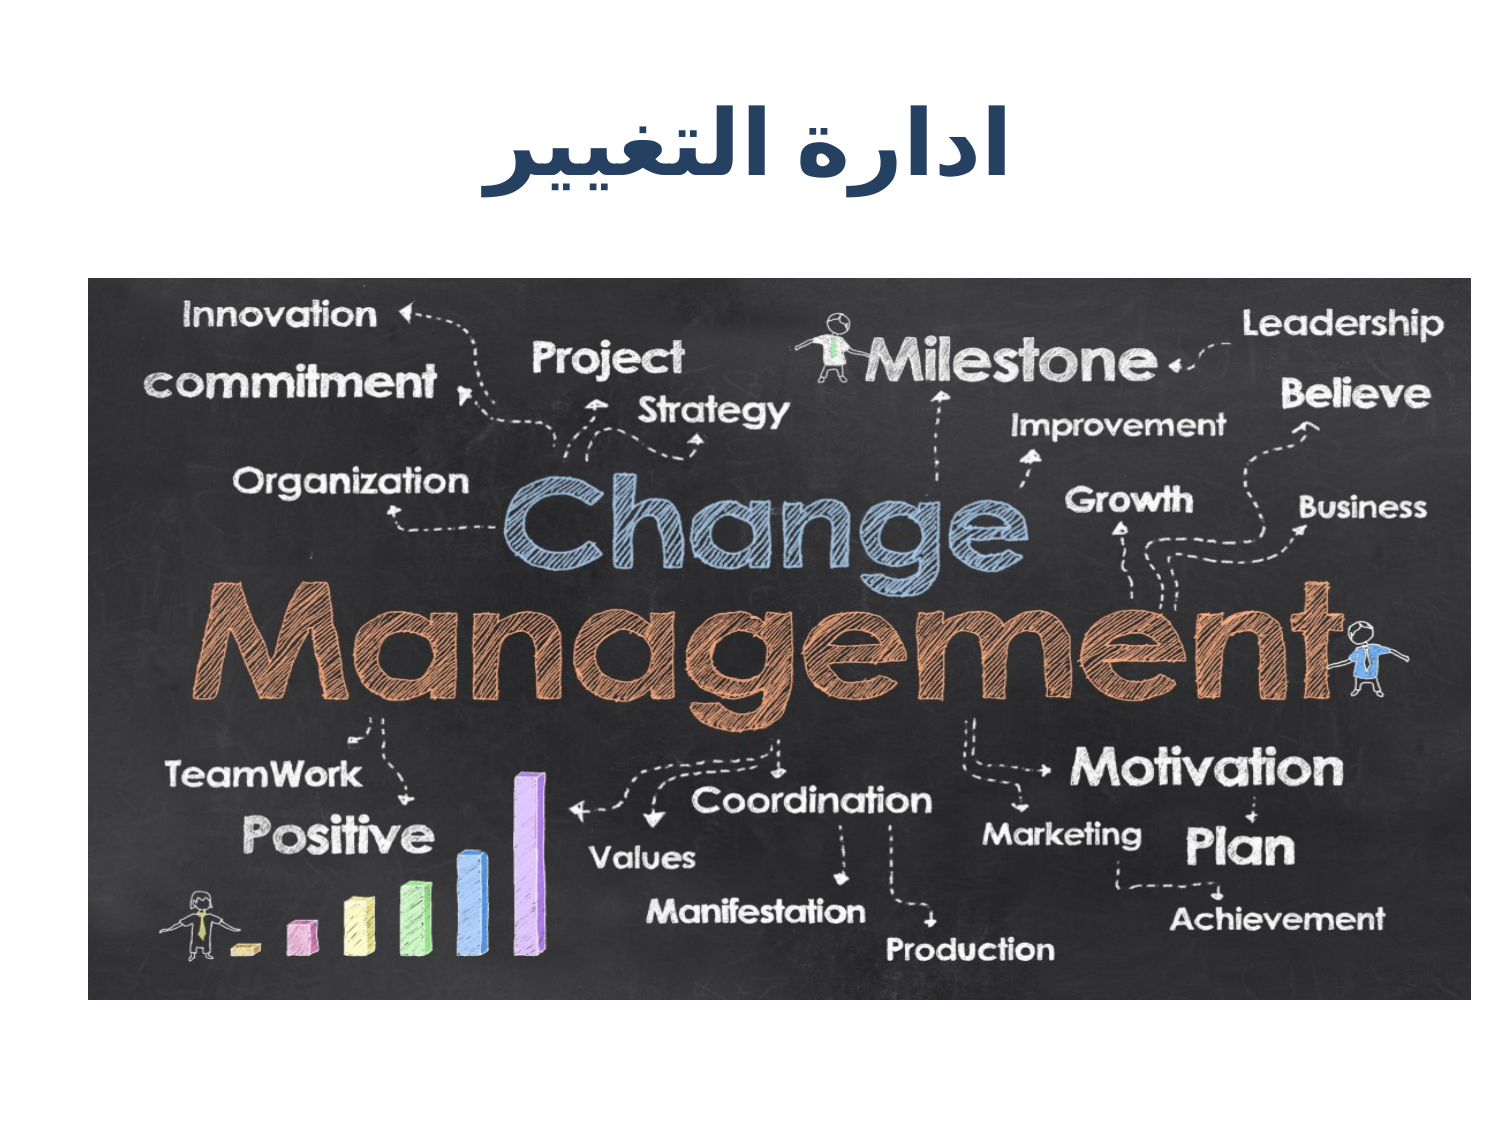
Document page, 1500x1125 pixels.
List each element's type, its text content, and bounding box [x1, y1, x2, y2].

picture [88, 278, 1471, 1000]
title ادارة التغيير [75, 45, 1425, 233]
